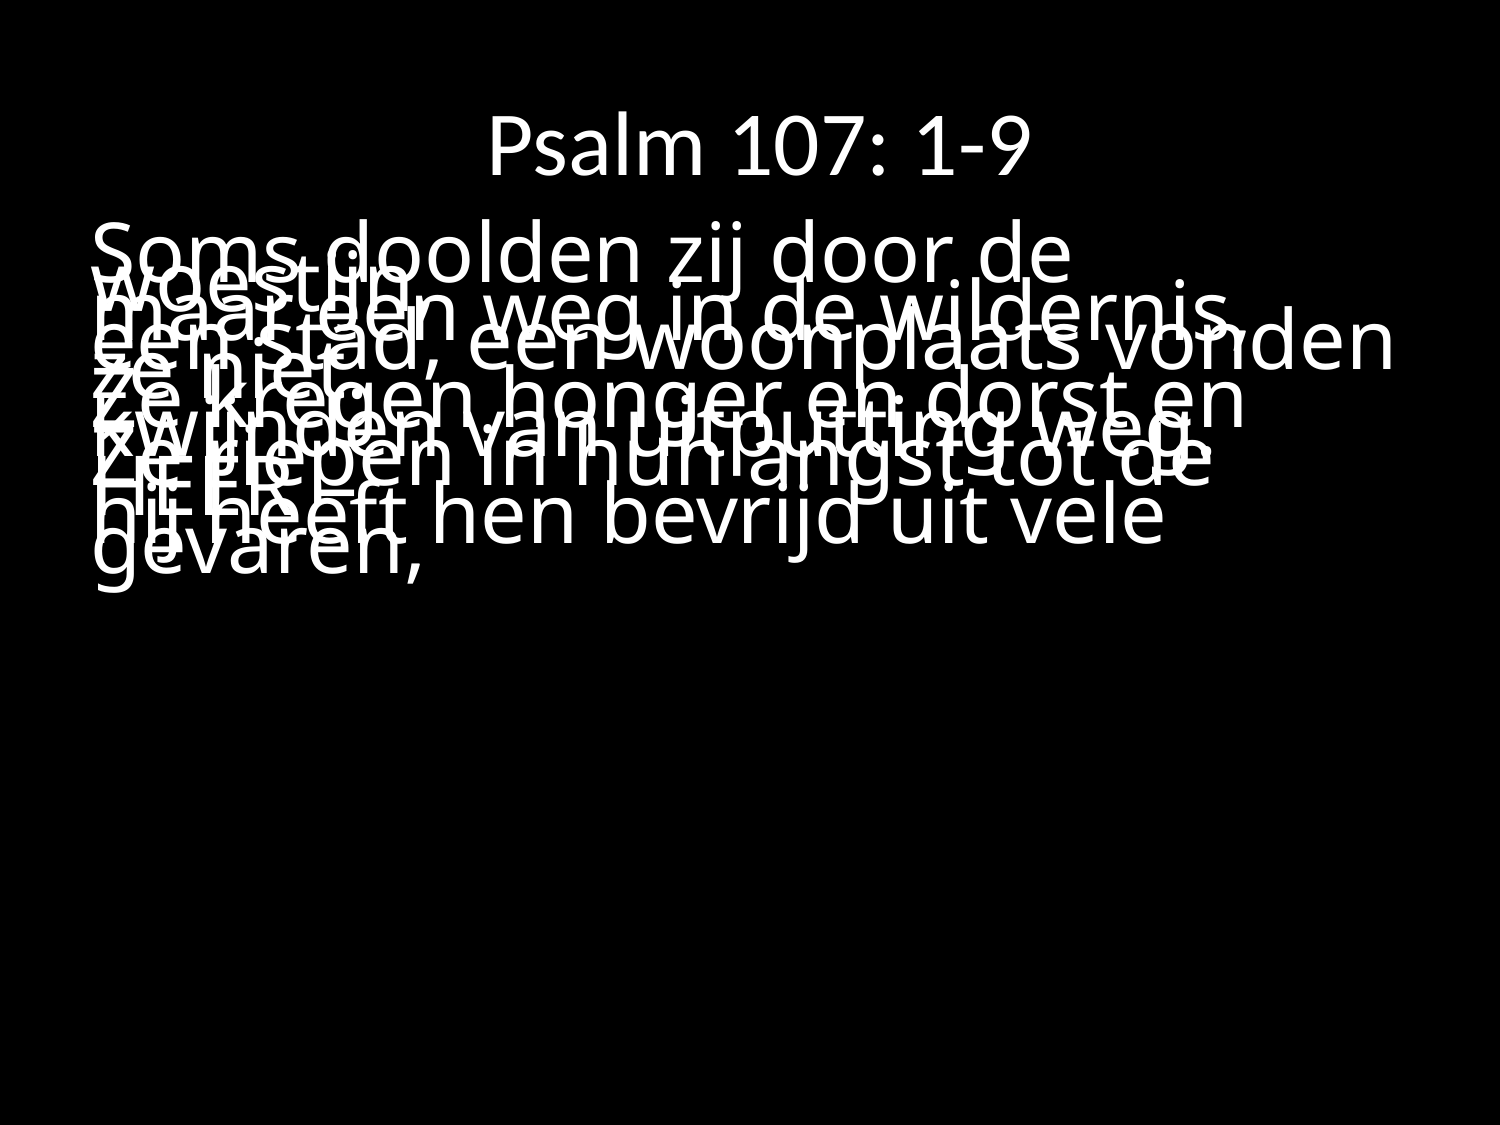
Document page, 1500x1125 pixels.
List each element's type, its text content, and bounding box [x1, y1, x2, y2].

list Soms doolden zij door de woestijn, maar een weg in de wildernis, een stad, een woonplaats vonden ze niet. Ze kregen honger en dorst en kwijnden van uitputting weg. Ze riepen in hun angst tot de HEER – hij heeft hen bevrijd uit vele gevaren, [75, 262, 1425, 1005]
title Psalm 107: 1-9 [75, 45, 1425, 233]
